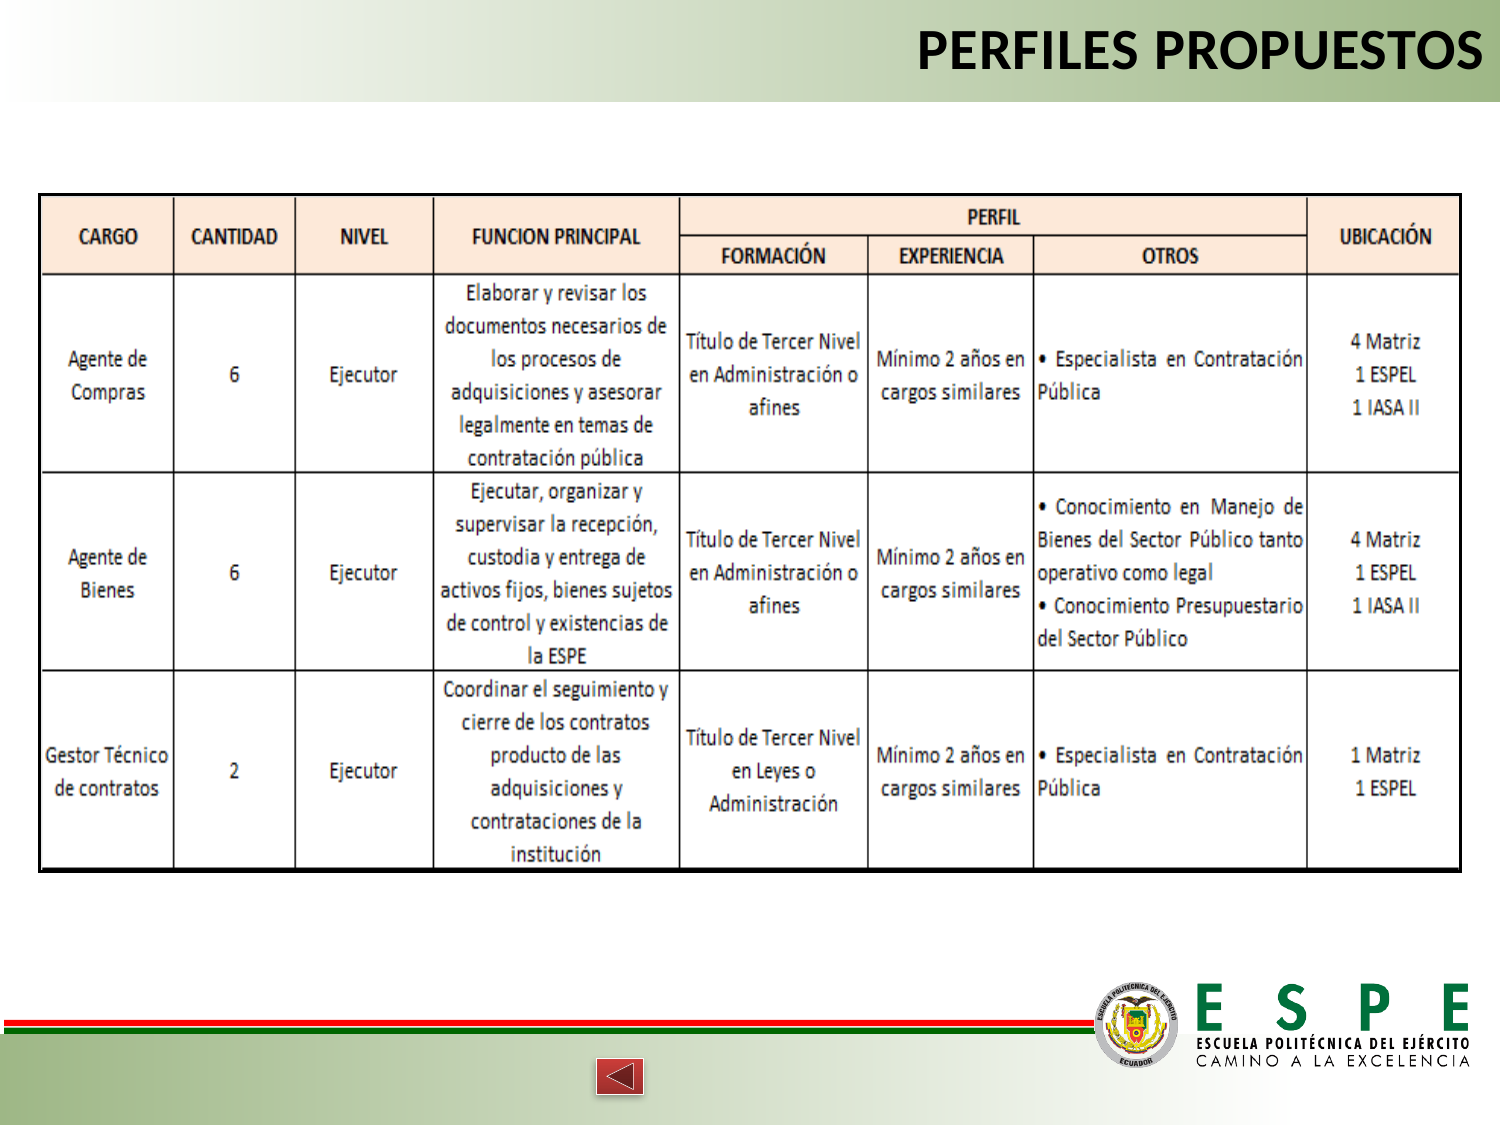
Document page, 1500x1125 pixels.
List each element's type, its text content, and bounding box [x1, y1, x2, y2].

picture [1057, 964, 1500, 1093]
text_box PERFILES PROPUESTOS [0, 4, 1500, 89]
text_box [596, 1058, 644, 1094]
picture [40, 196, 1459, 870]
